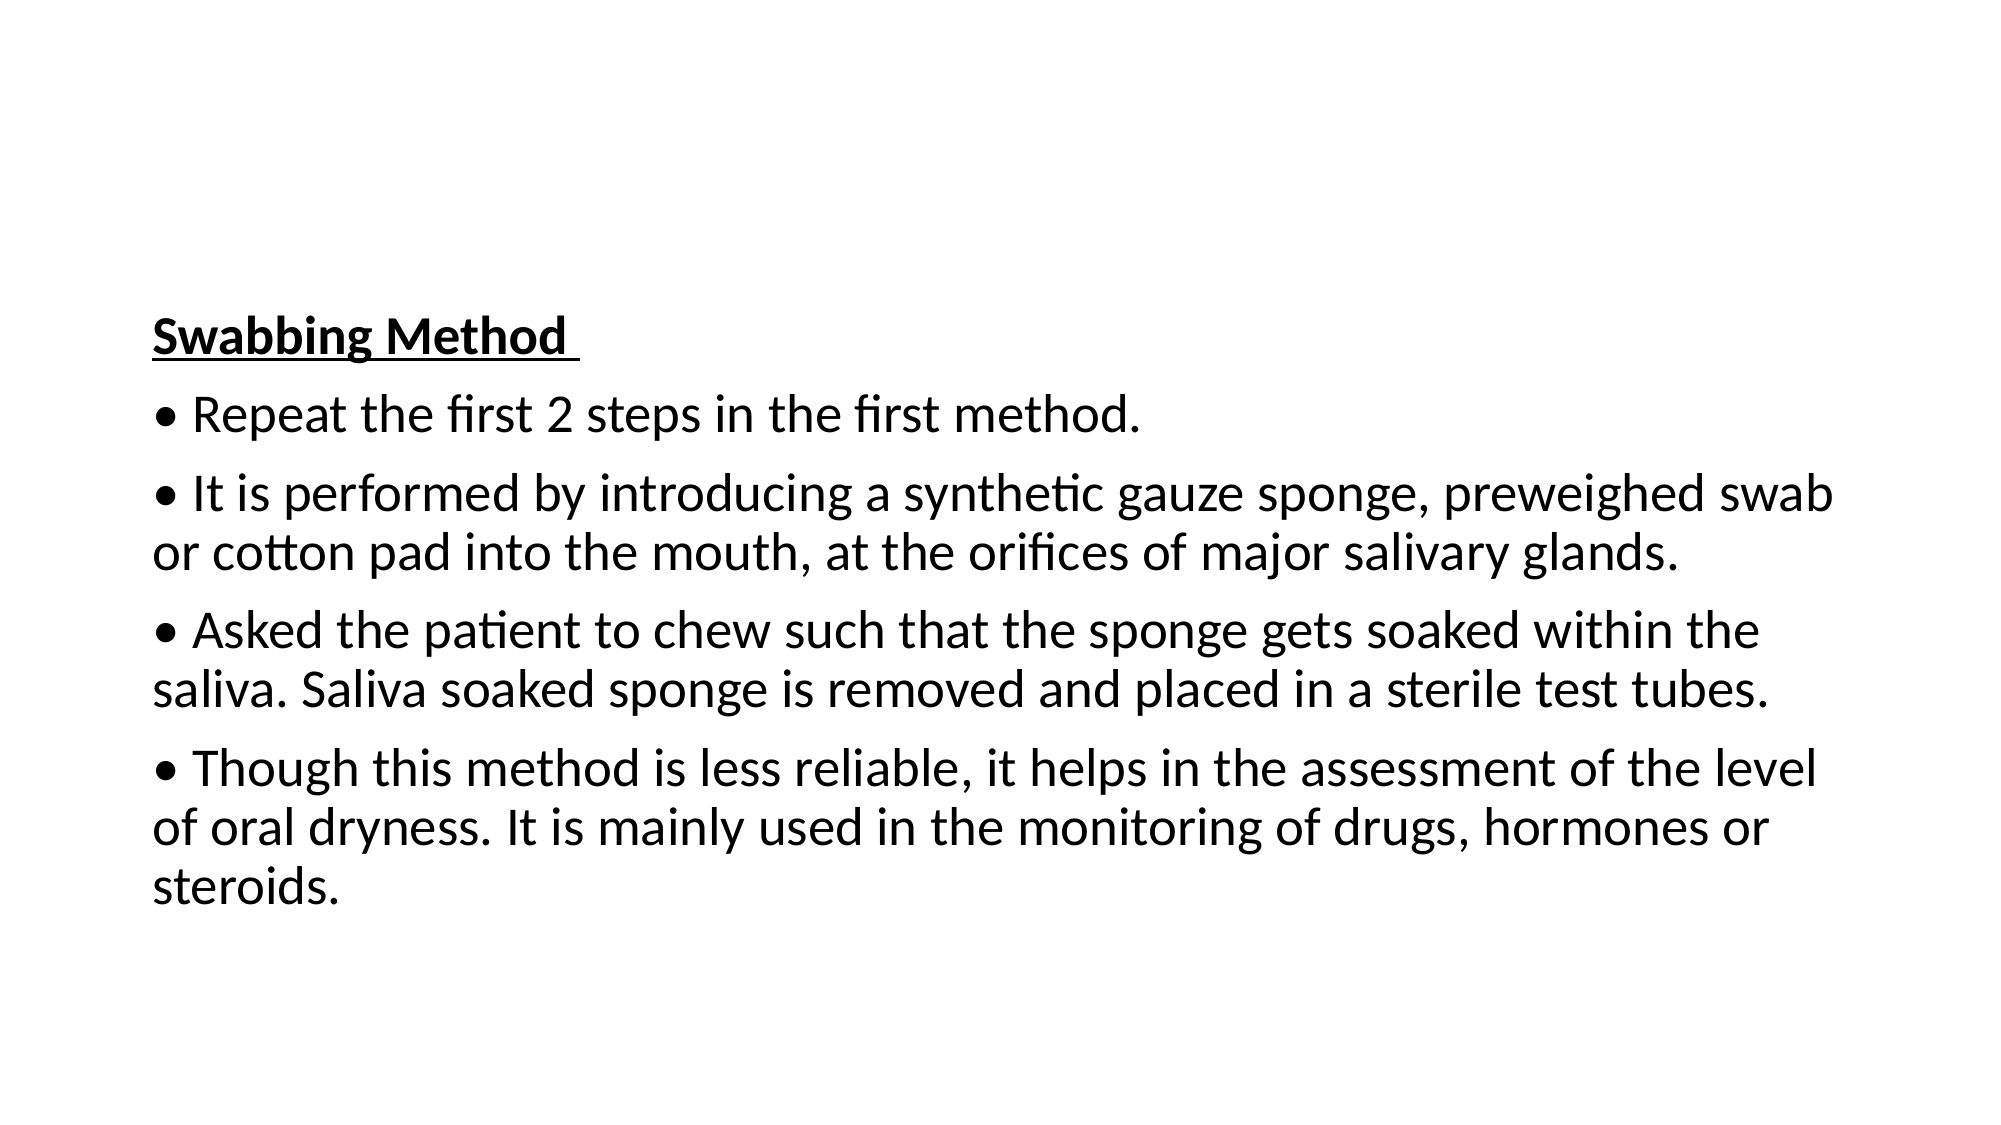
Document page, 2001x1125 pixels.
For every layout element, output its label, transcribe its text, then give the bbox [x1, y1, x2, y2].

list Swabbing Method • Repeat the first 2 steps in the first method. • It is performed by introducing a synthetic gauze sponge, preweighed swab or cotton pad into the mouth, at the orifices of major salivary glands. • Asked the patient to chew such that the sponge gets soaked within the saliva. Saliva soaked sponge is removed and placed in a sterile test tubes. • Though this method is less reliable, it helps in the assessment of the level of oral dryness. It is mainly used in the monitoring of drugs, hormones or steroids. [137, 299, 1863, 1014]
